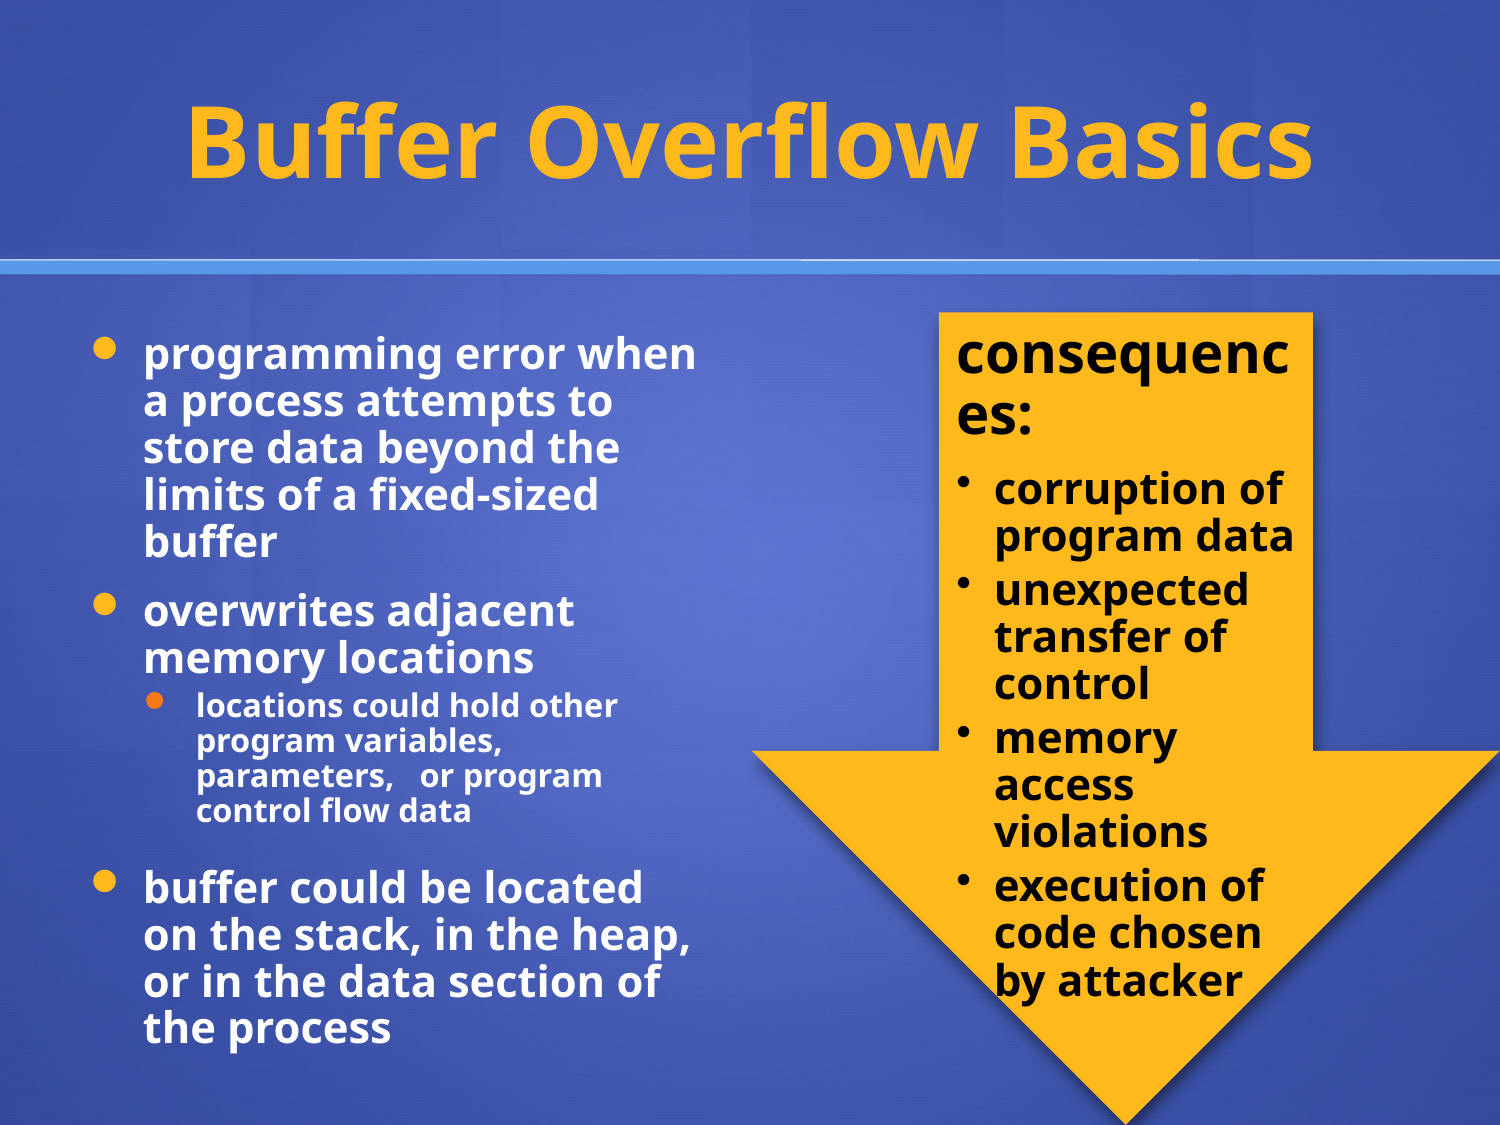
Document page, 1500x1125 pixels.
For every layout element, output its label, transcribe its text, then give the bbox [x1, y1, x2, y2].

title Buffer Overflow Basics [75, 45, 1425, 233]
list programming error when a process attempts to store data beyond the limits of a fixed-sized buffer overwrites adjacent memory locations locations could hold other program variables, parameters, or program control flow data buffer could be located on the stack, in the heap, or in the data section of the process [75, 324, 720, 1063]
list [748, 311, 1500, 1125]
